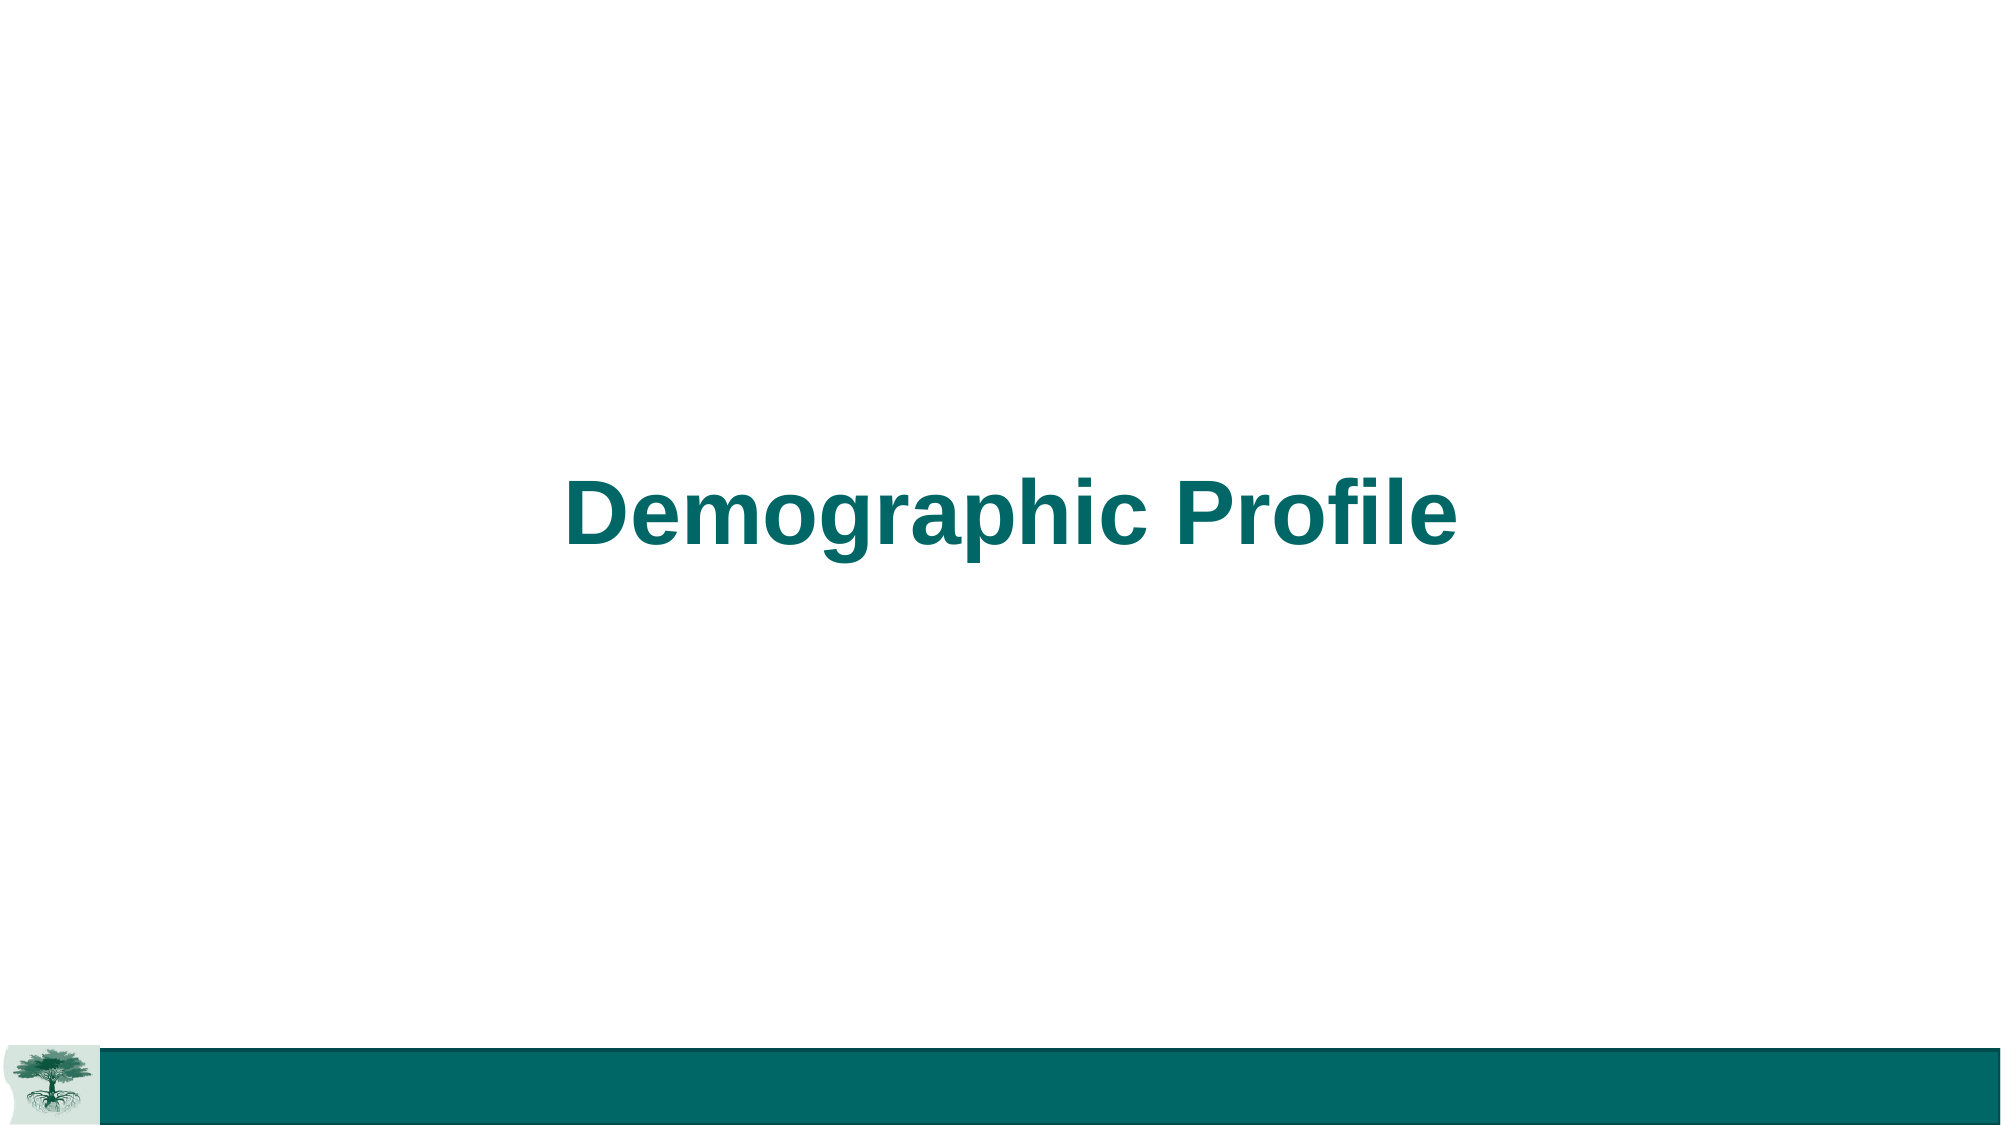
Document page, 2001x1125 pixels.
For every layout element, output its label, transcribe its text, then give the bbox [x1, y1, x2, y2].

title Demographic Profile [375, 387, 1650, 629]
picture [0, 1045, 100, 1125]
